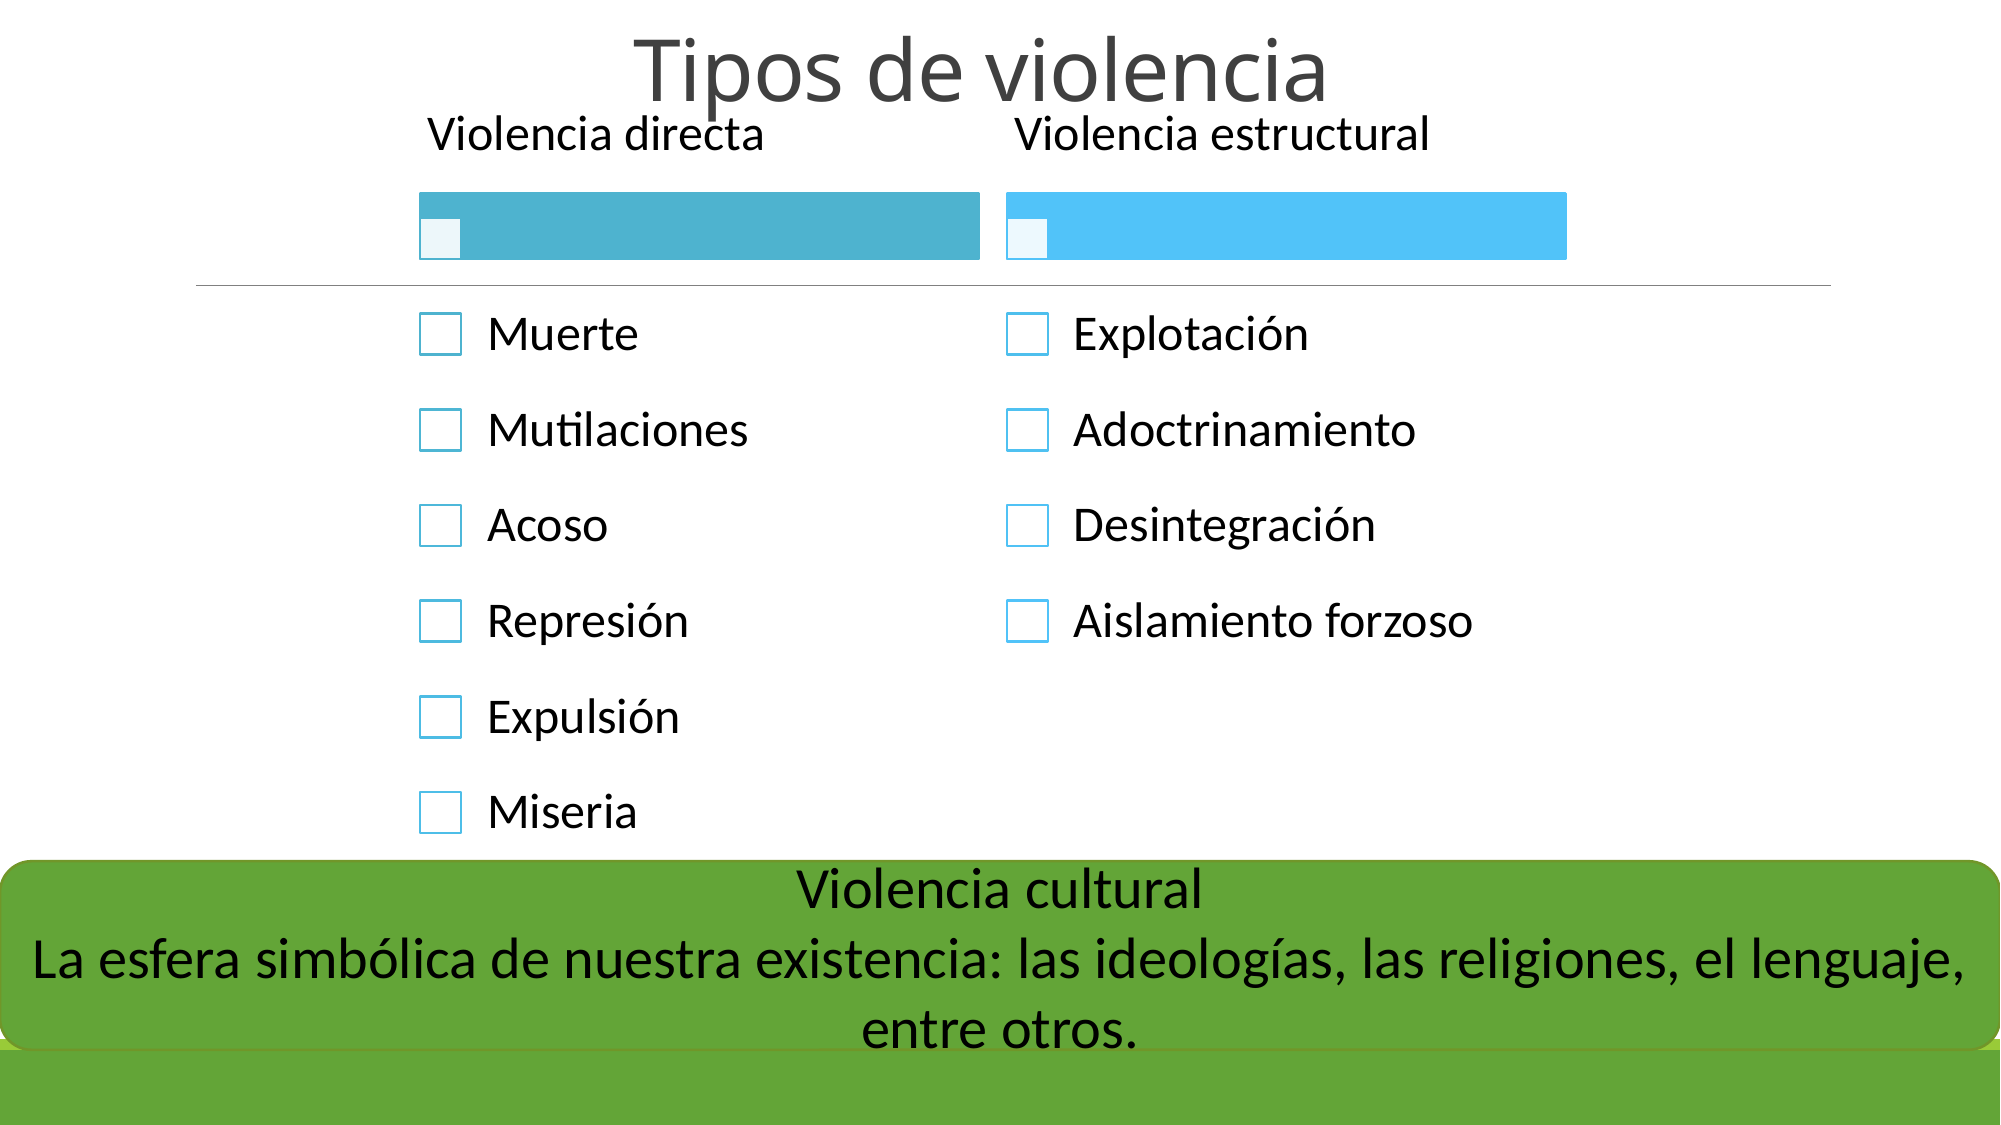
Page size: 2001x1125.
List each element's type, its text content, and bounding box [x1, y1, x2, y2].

title Tipos de violencia [62, 23, 1924, 127]
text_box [165, 74, 1821, 862]
text_box Violencia cultural La esfera simbólica de nuestra existencia: las ideologías, las religiones, el lenguaje, entre otros. [0, 859, 2000, 1052]
